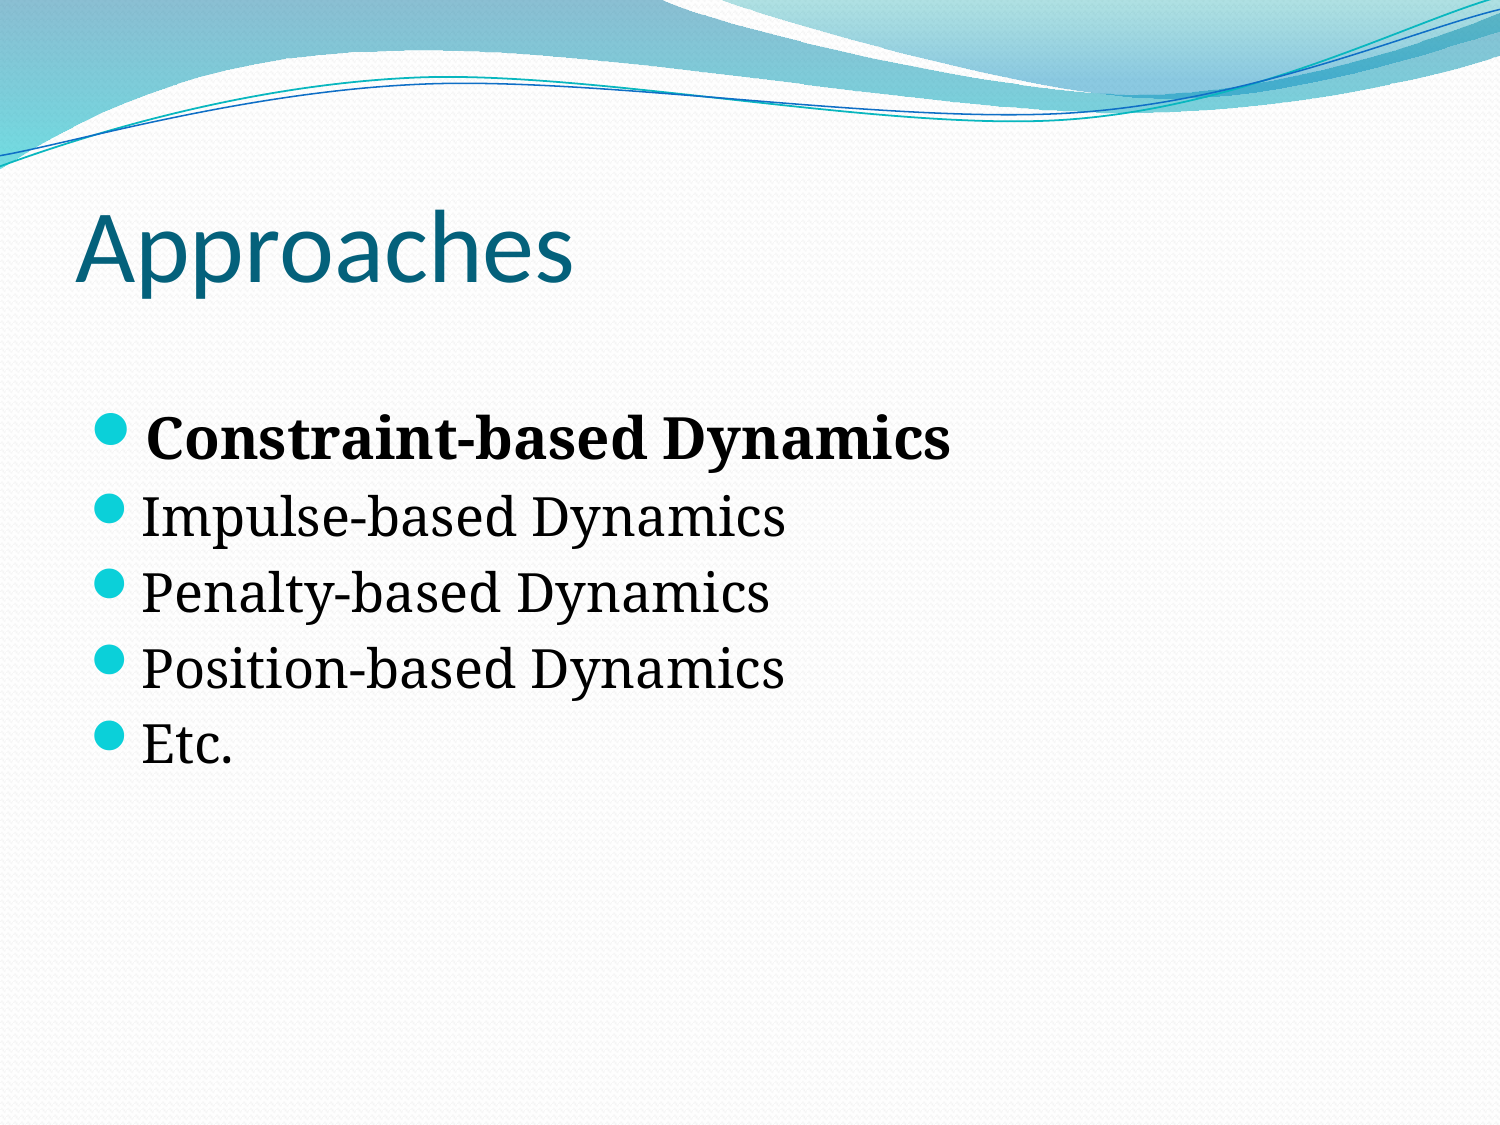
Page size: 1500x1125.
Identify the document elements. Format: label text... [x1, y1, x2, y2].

title Approaches [74, 115, 1426, 304]
list Constraint-based Dynamics Impulse-based Dynamics Penalty-based Dynamics Position-based Dynamics Etc. [74, 317, 1426, 1038]
